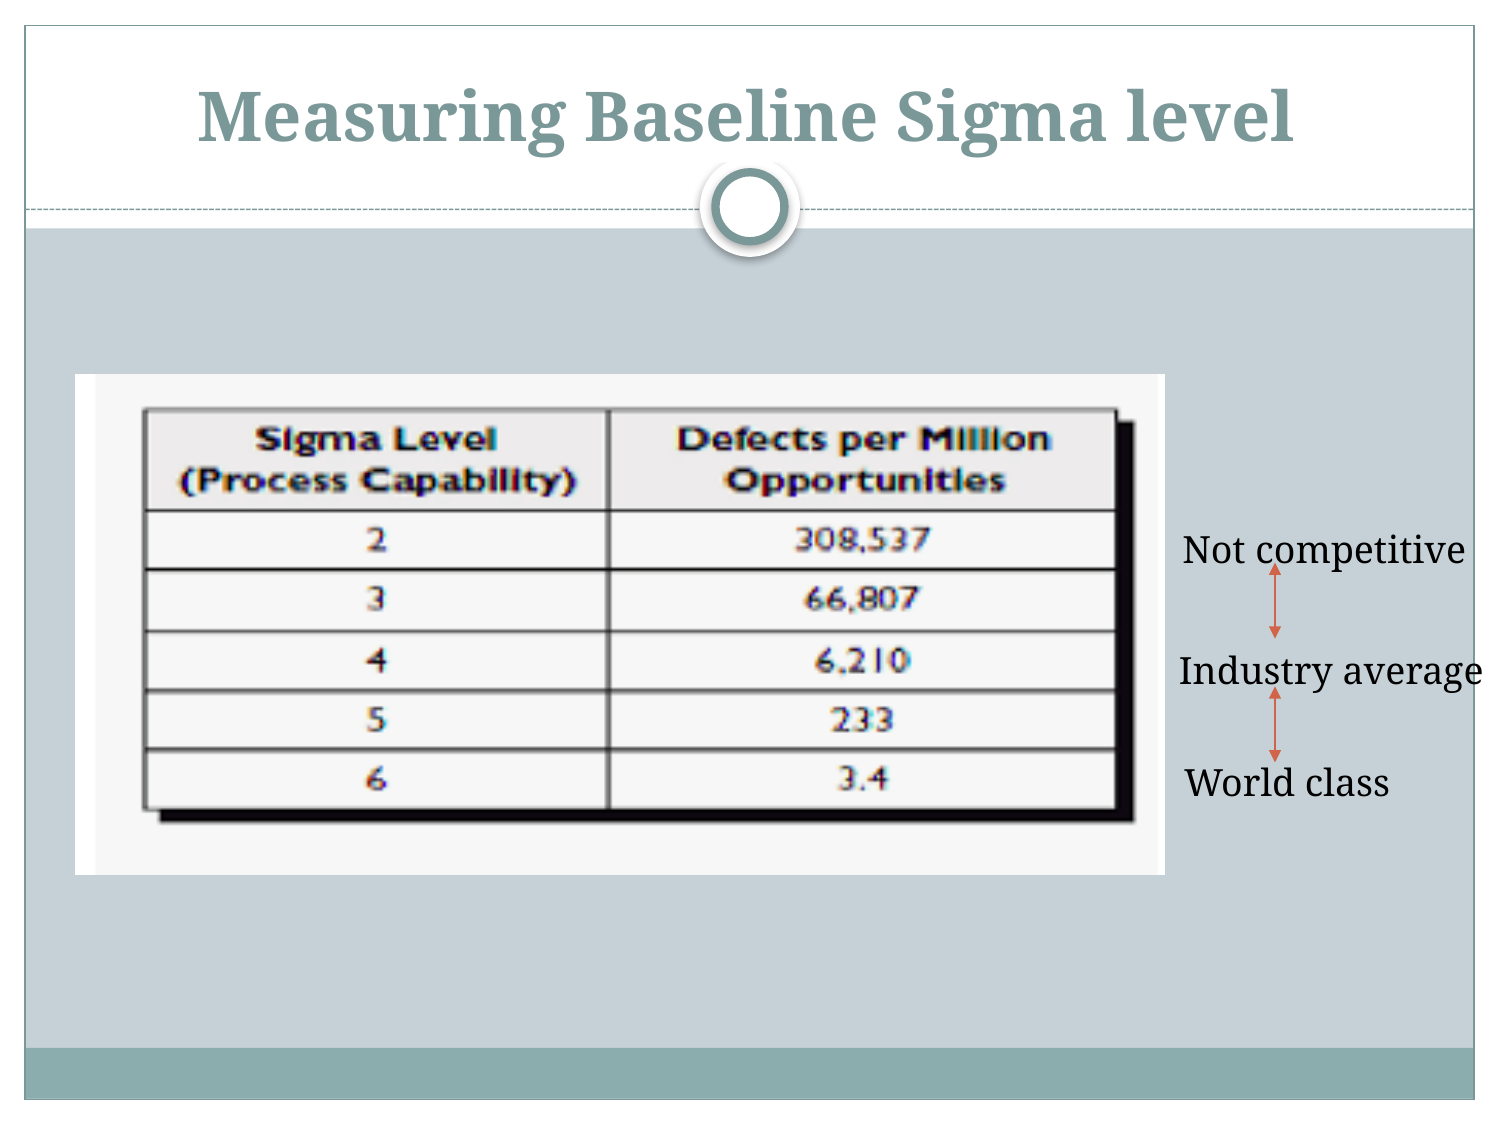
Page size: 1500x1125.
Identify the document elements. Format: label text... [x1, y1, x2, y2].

picture [74, 374, 1165, 876]
text_box World class [1171, 751, 1406, 812]
title Measuring Baseline Sigma level [43, 50, 1450, 163]
text_box Not competitive [1171, 519, 1482, 579]
text_box Industry average [1171, 639, 1499, 700]
